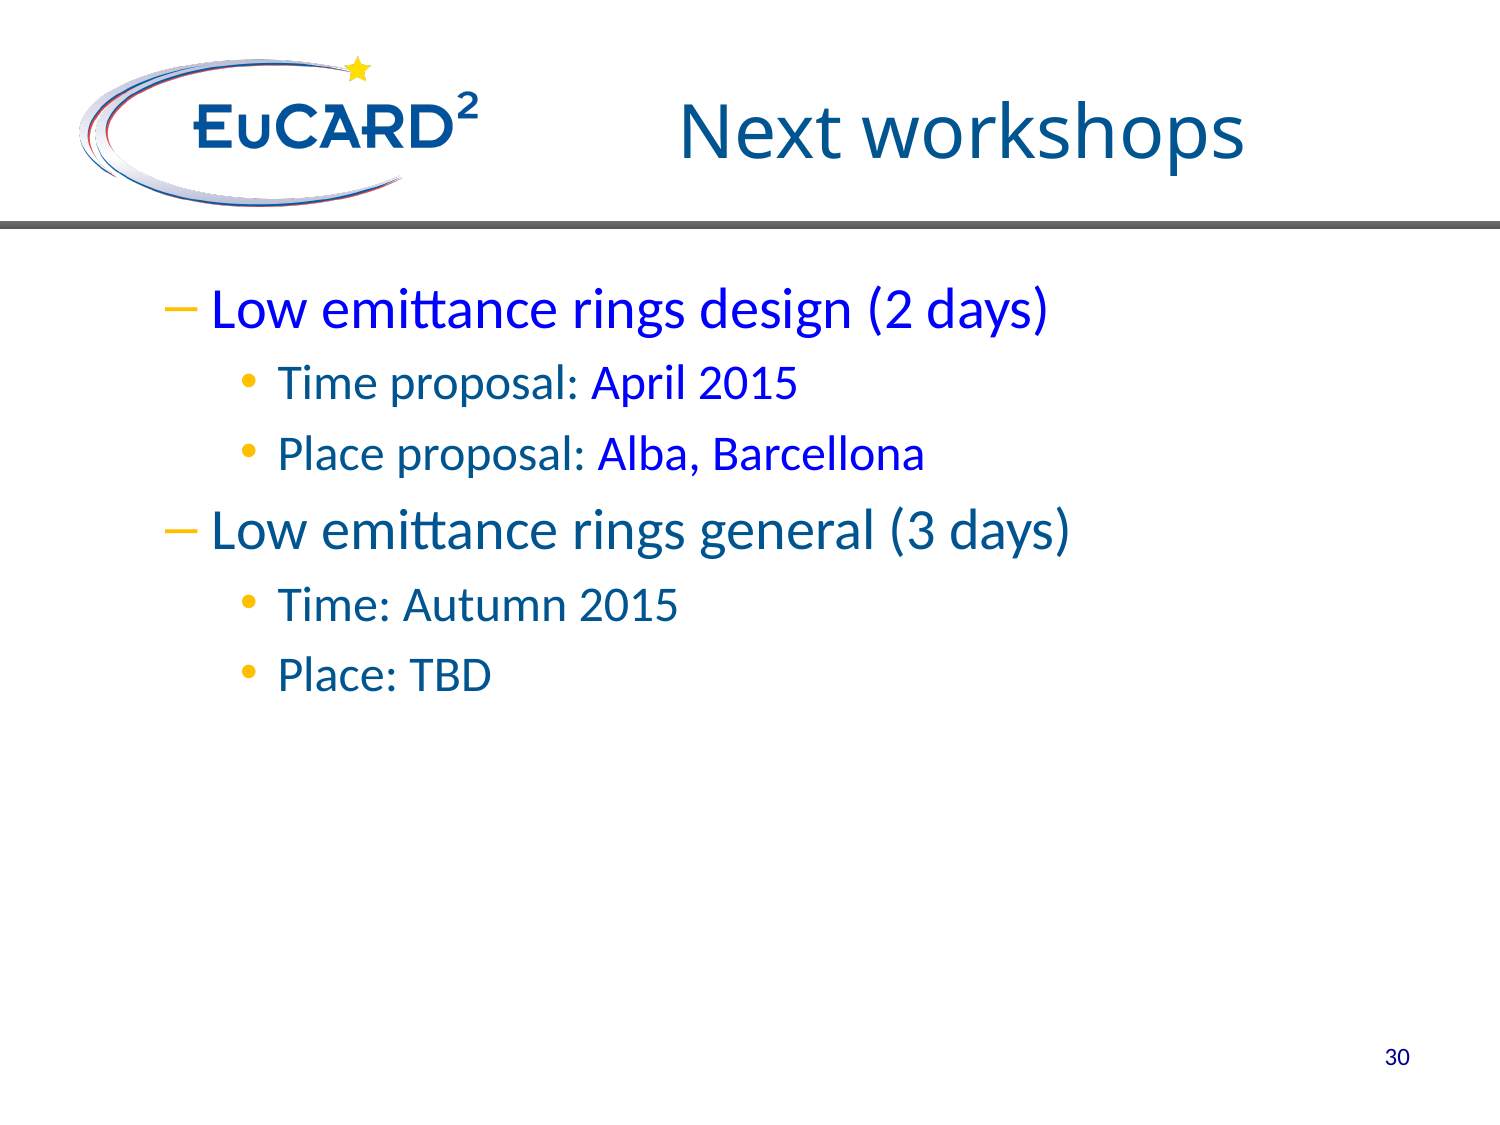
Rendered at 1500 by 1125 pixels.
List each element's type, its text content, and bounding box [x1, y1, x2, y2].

picture [0, 0, 1500, 262]
list Low emittance rings design (2 days) Time proposal: April 2015 Place proposal: Alba, Barcellona Low emittance rings general (3 days) Time: Autumn 2015 Place: TBD [75, 262, 1425, 1005]
slide_number 30 [1337, 1025, 1425, 1085]
title Next workshops [500, 45, 1425, 213]
